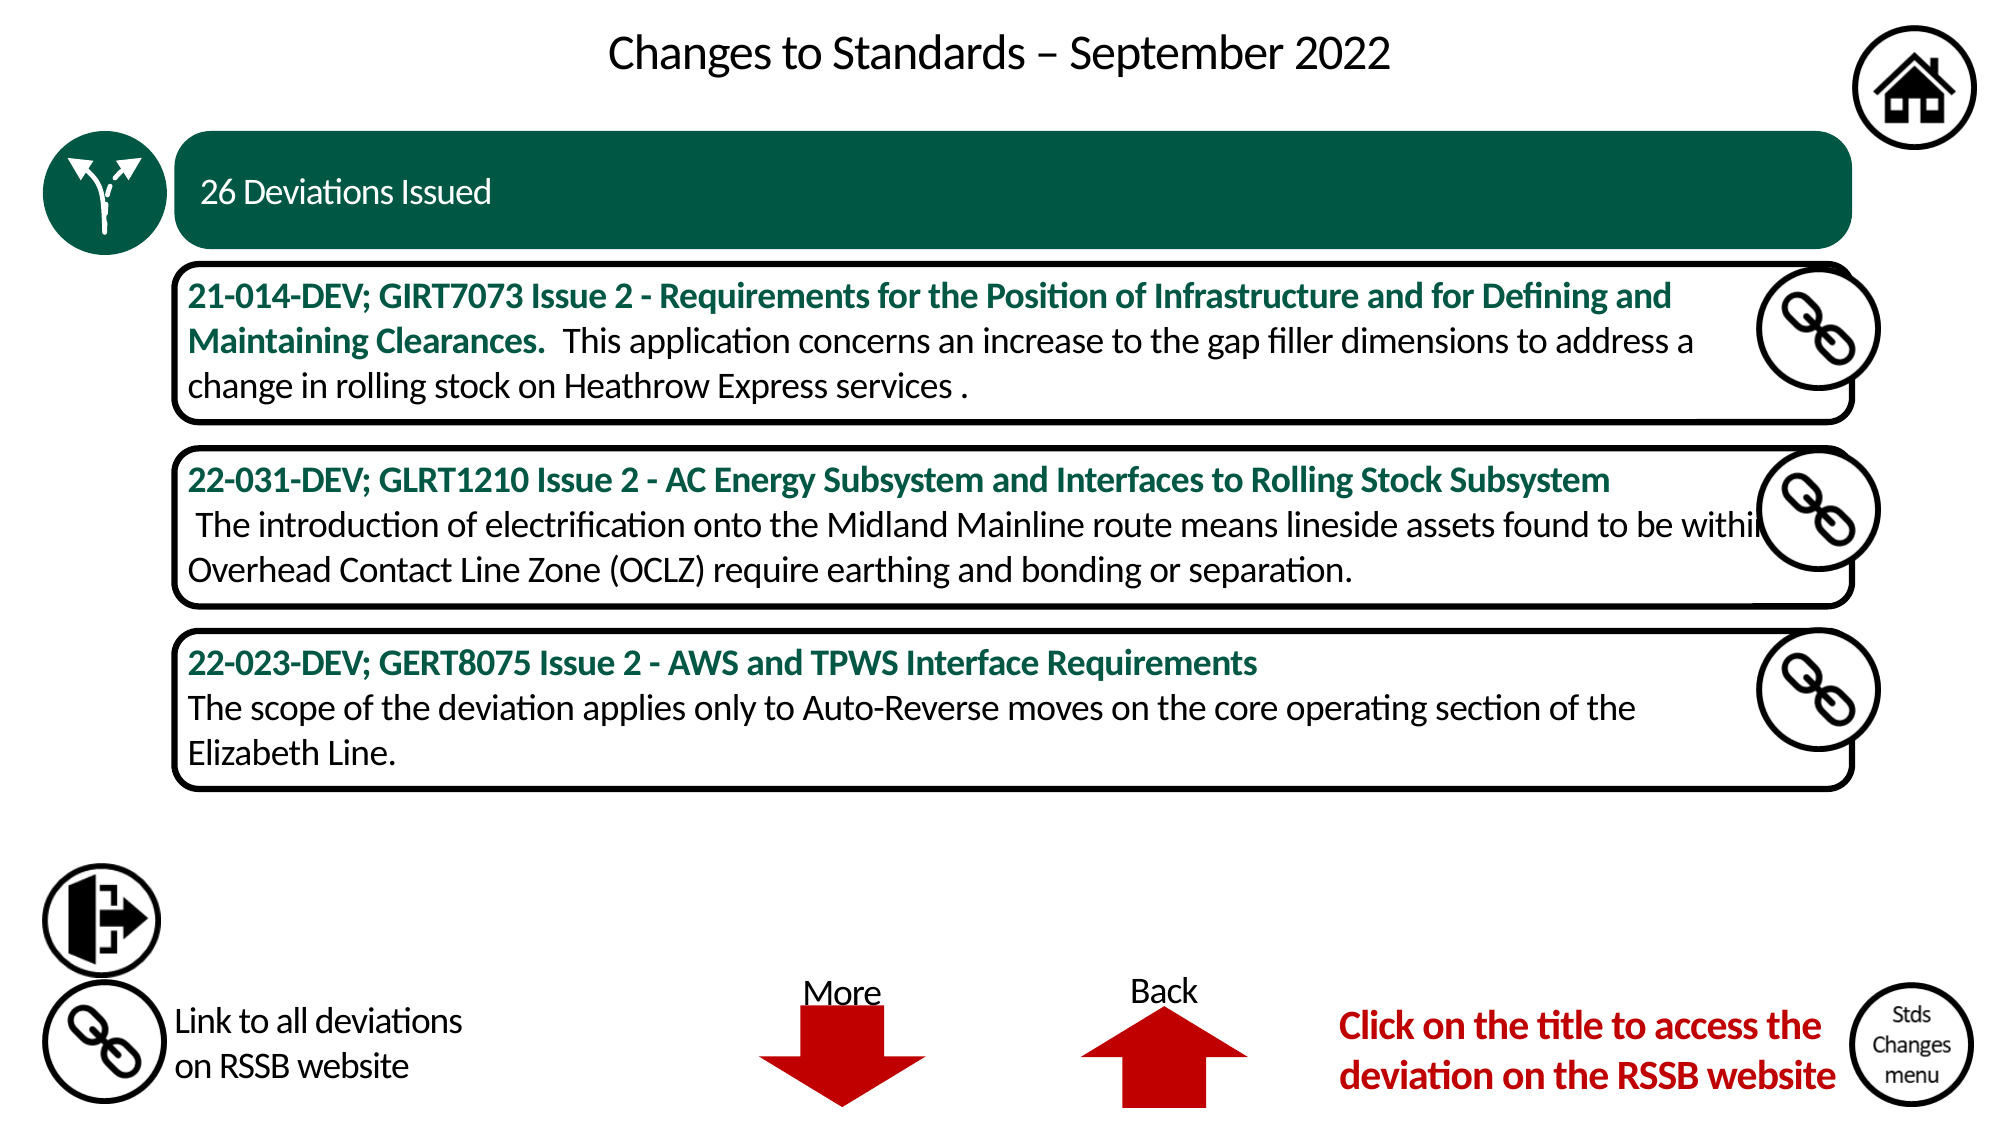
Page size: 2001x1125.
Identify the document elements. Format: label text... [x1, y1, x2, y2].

picture [1851, 25, 1977, 150]
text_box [42, 130, 167, 255]
picture [1756, 627, 1881, 752]
text_box 22-023-DEV; GERT8075 Issue 2 - AWS and TPWS Interface Requirements The scope of the deviation applies only to Auto-Reverse moves on the core operating section of the Elizabeth Line. [173, 629, 1854, 791]
text_box More [736, 965, 948, 1015]
picture [42, 979, 167, 1104]
text_box Link to all deviations on RSSB website [174, 991, 471, 1091]
picture [1756, 266, 1881, 391]
text_box Changes to Standards – September 2022 [394, 0, 1606, 100]
text_box Back [1080, 938, 1248, 1038]
picture [1849, 982, 1974, 1107]
text_box 22-031-DEV; GLRT1210 Issue 2 - AC Energy Subsystem and Interfaces to Rolling Stock Subsystem The introduction of electrification onto the Midland Mainline route means lineside assets found to be within the Overhead Contact Line Zone (OCLZ) require earthing and bonding or separation. [173, 447, 1854, 608]
text_box Click on the title to access the deviation on the RSSB website [1339, 1006, 1849, 1089]
text_box [1076, 1038, 1252, 1109]
text_box 21-014-DEV; GIRT7073 Issue 2 - Requirements for the Position of Infrastructure and for Defining and Maintaining Clearances. This application concerns an increase to the gap filler dimensions to address a change in rolling stock on Heathrow Express services . [173, 263, 1854, 424]
text_box [754, 1015, 930, 1109]
text_box 26 Deviations Issued [173, 129, 1854, 251]
picture [1756, 447, 1881, 572]
picture [42, 863, 161, 978]
